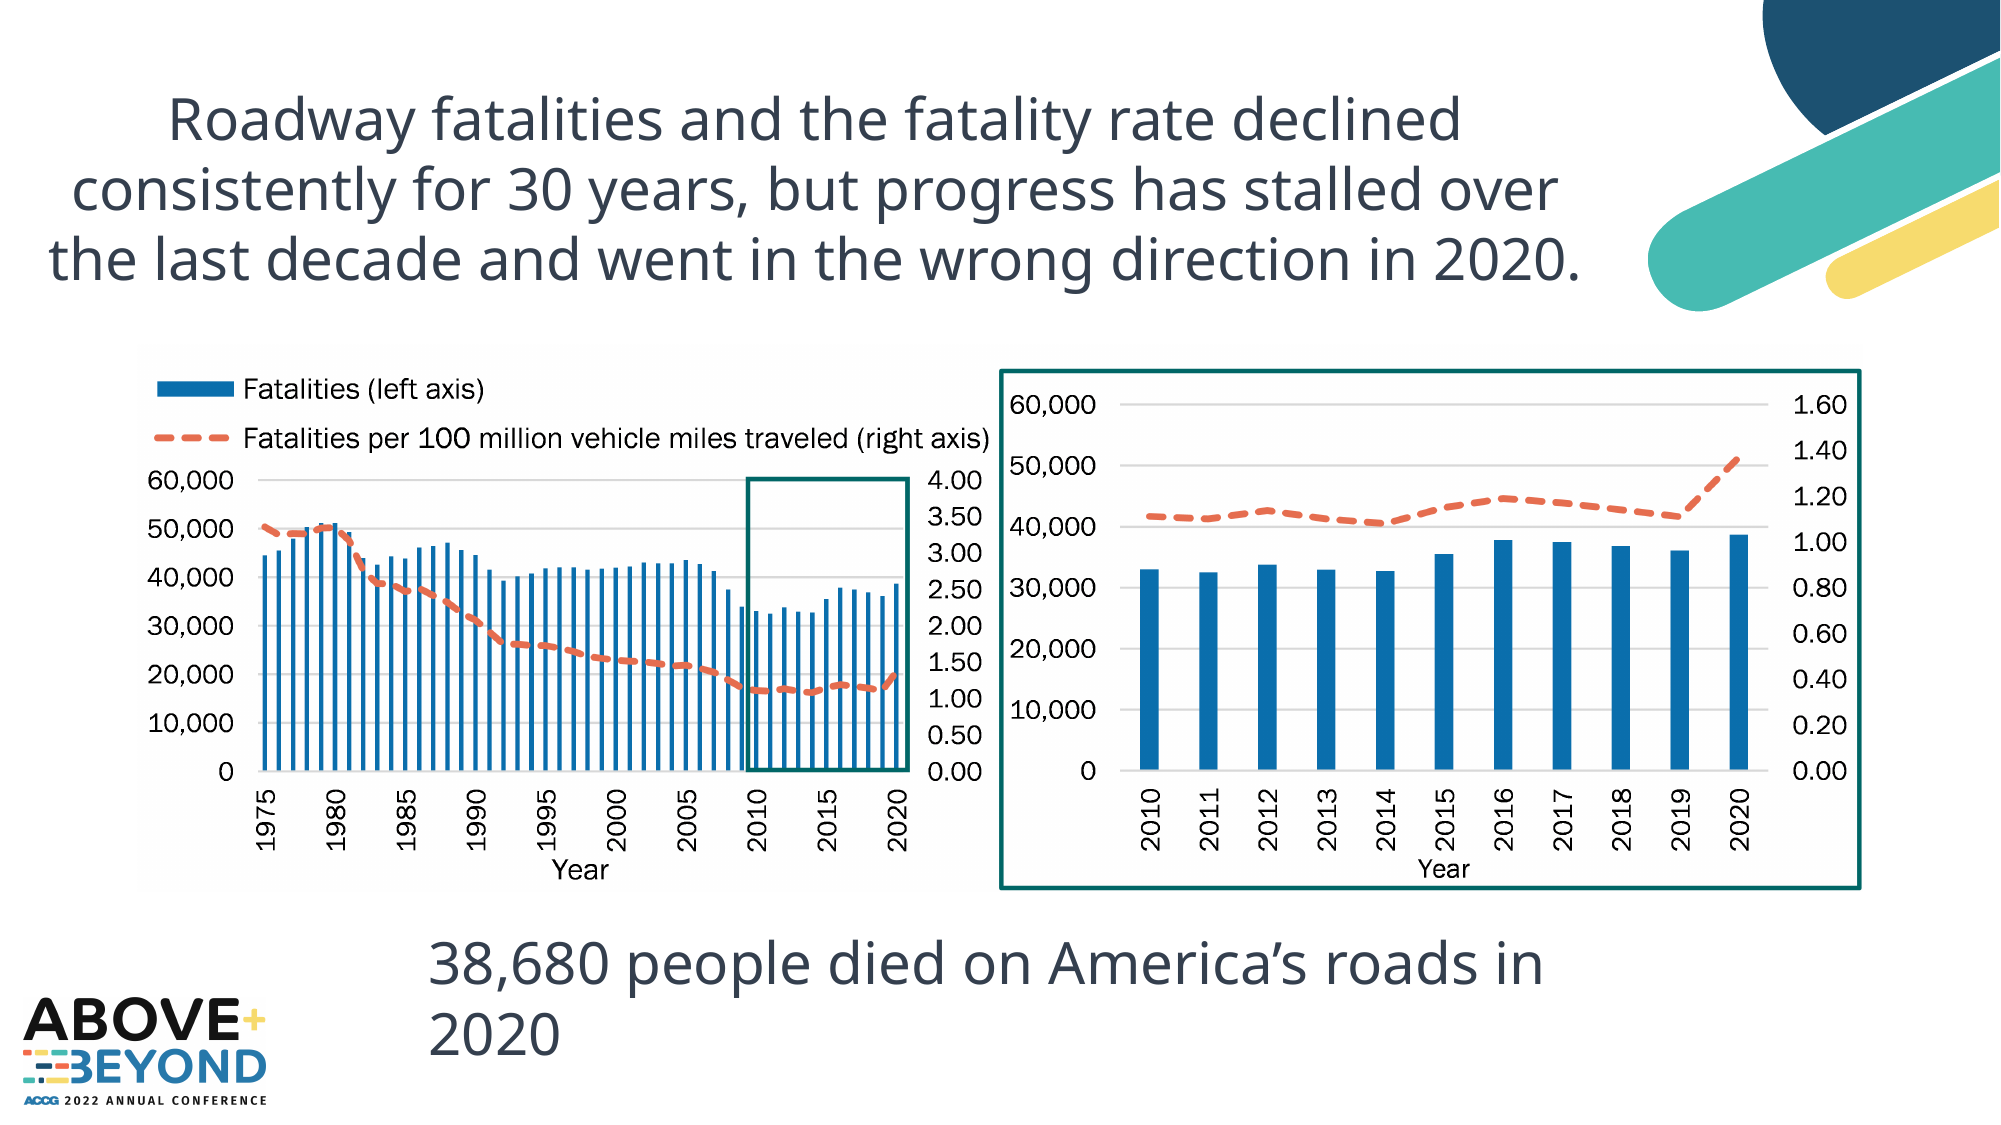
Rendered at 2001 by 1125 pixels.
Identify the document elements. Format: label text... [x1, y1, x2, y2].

picture [23, 997, 266, 1105]
text_box 38,680 people died on America’s roads in 2020 [413, 919, 1709, 1119]
text_box Roadway fatalities and the fatality rate declined consistently for 30 years, but progress has stalled over the last decade and went in the wrong direction in 2020. [31, 74, 1600, 300]
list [137, 344, 1863, 892]
